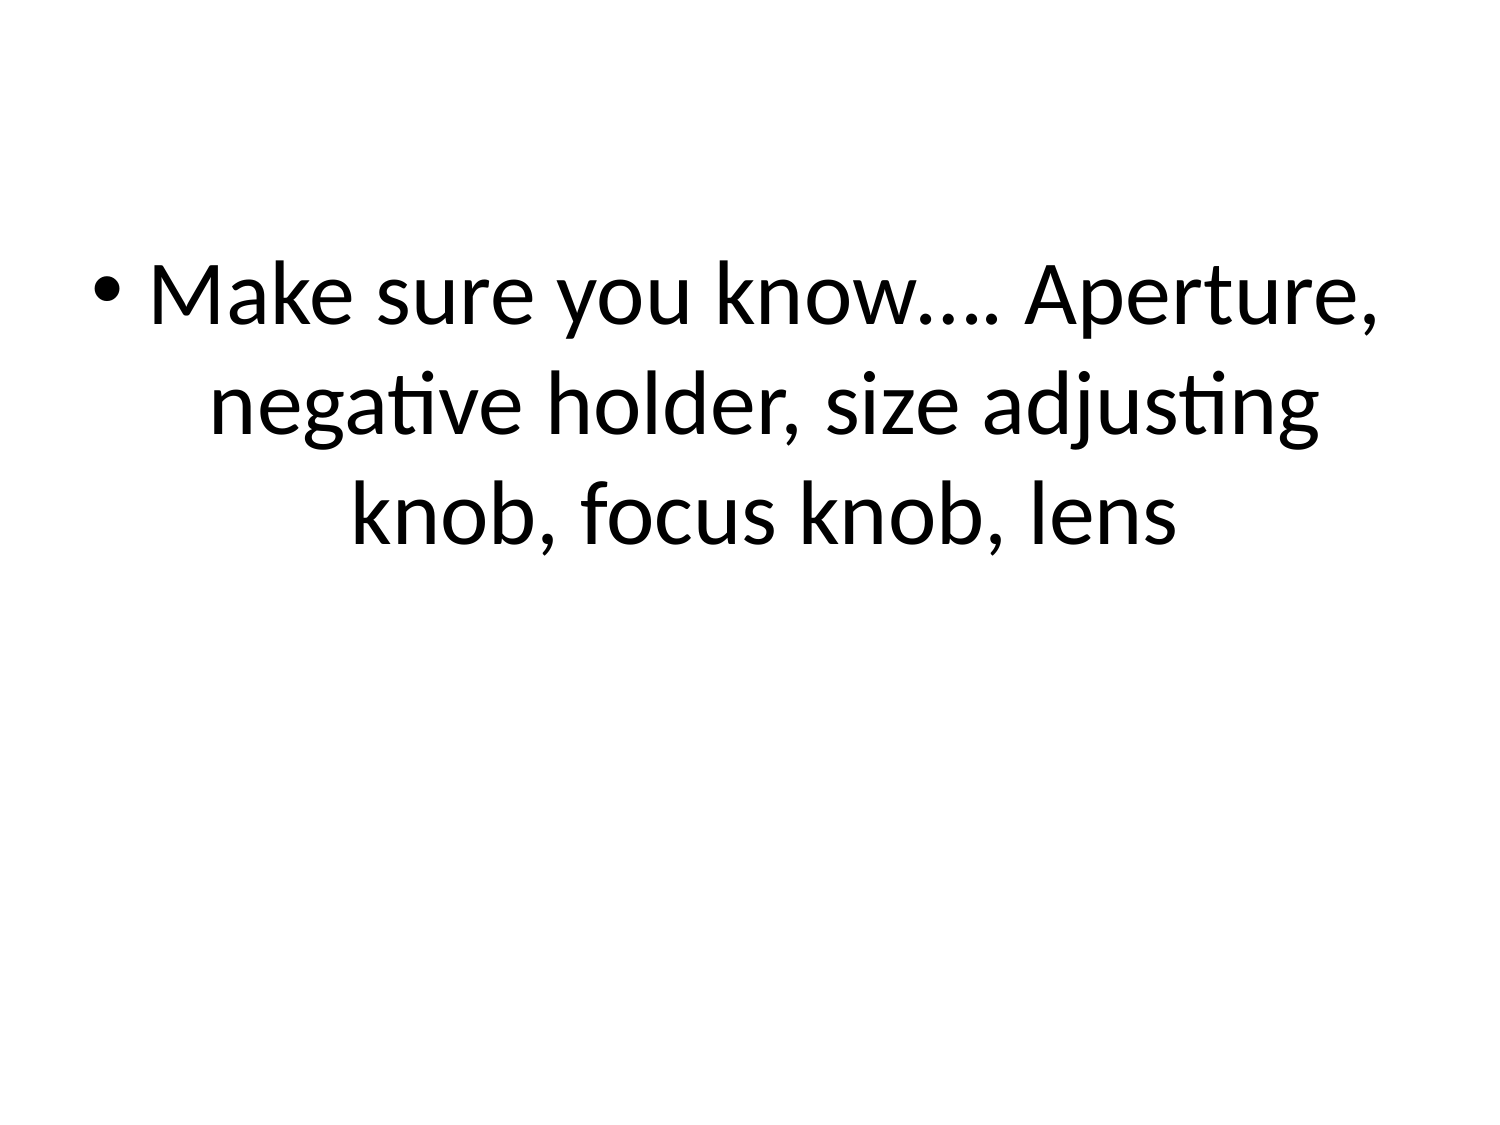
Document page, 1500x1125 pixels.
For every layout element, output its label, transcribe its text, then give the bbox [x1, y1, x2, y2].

list Make sure you know…. Aperture, negative holder, size adjusting knob, focus knob, lens [62, 224, 1413, 968]
